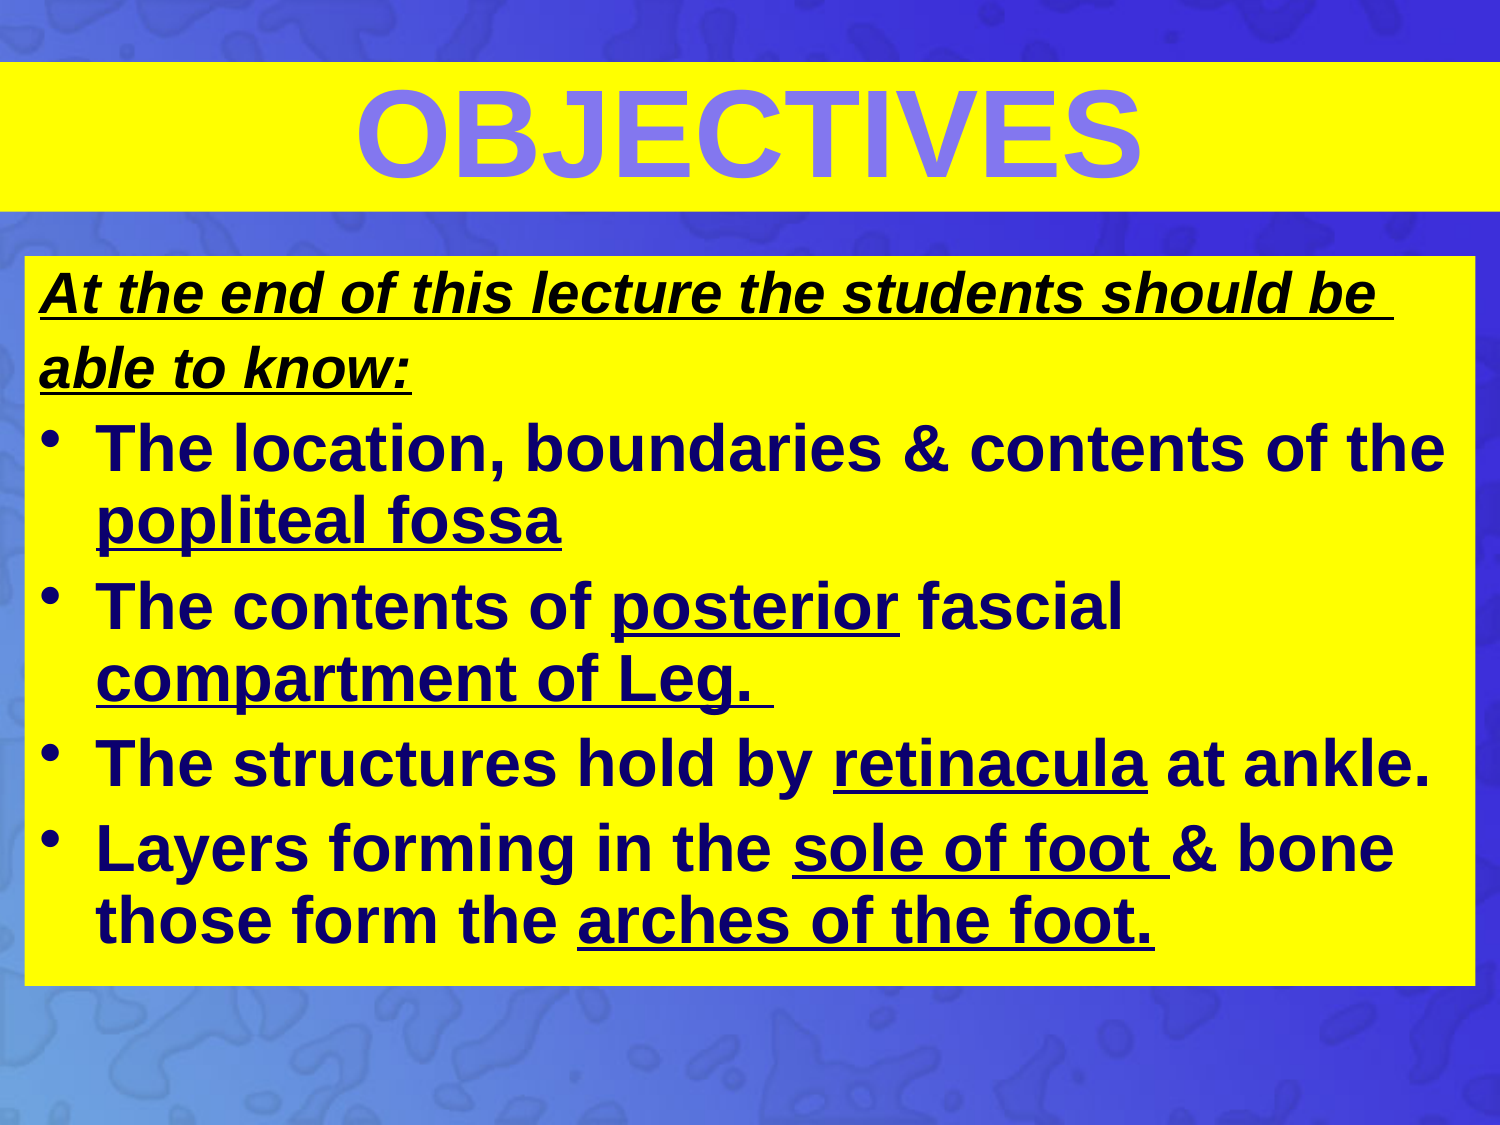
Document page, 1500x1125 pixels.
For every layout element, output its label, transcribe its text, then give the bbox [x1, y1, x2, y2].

text_box OBJECTIVES [0, 62, 1500, 212]
picture [0, 0, 1500, 62]
list At the end of this lecture the students should be able to know: The location, boundaries & contents of the popliteal fossa The contents of posterior fascial compartment of Leg. The structures hold by retinacula at ankle. Layers forming in the sole of foot & bone those form the arches of the foot. [24, 255, 1476, 987]
picture [0, 212, 1500, 1125]
